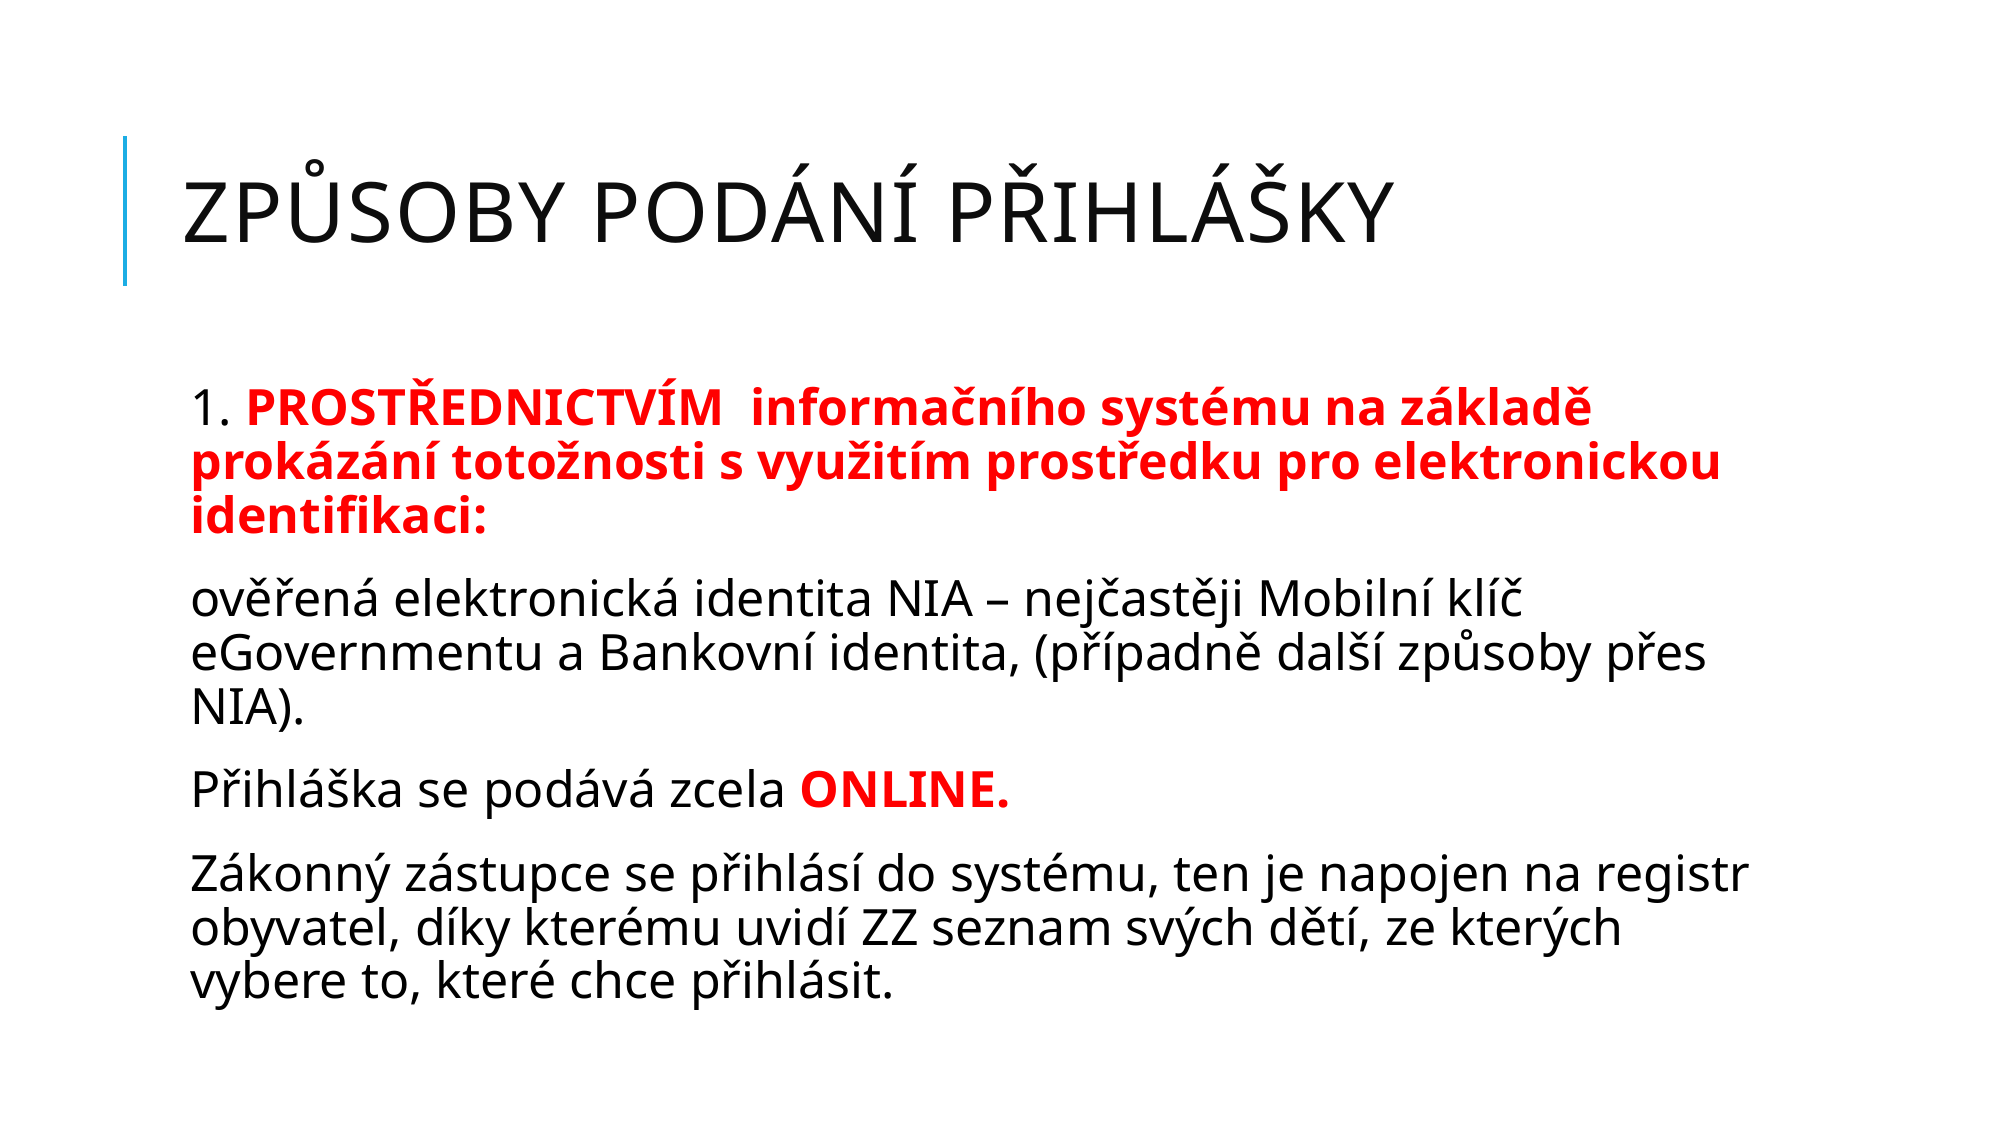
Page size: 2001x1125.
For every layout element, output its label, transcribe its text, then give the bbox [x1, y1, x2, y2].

title Způsoby podání přihlášky [168, 96, 1763, 342]
list 1. PROSTŘEDNICTVÍM informačního systému na základě prokázání totožnosti s využitím prostředku pro elektronickou identifikaci: ověřená elektronická identita NIA – nejčastěji Mobilní klíč eGovernmentu a Bankovní identita, (případně další způsoby přes NIA). Přihláška se podává zcela ONLINE. Zákonný zástupce se přihlásí do systému, ten je napojen na registr obyvatel, díky kterému uvidí ZZ seznam svých dětí, ze kterých vybere to, které chce přihlásit. [168, 375, 1763, 1035]
